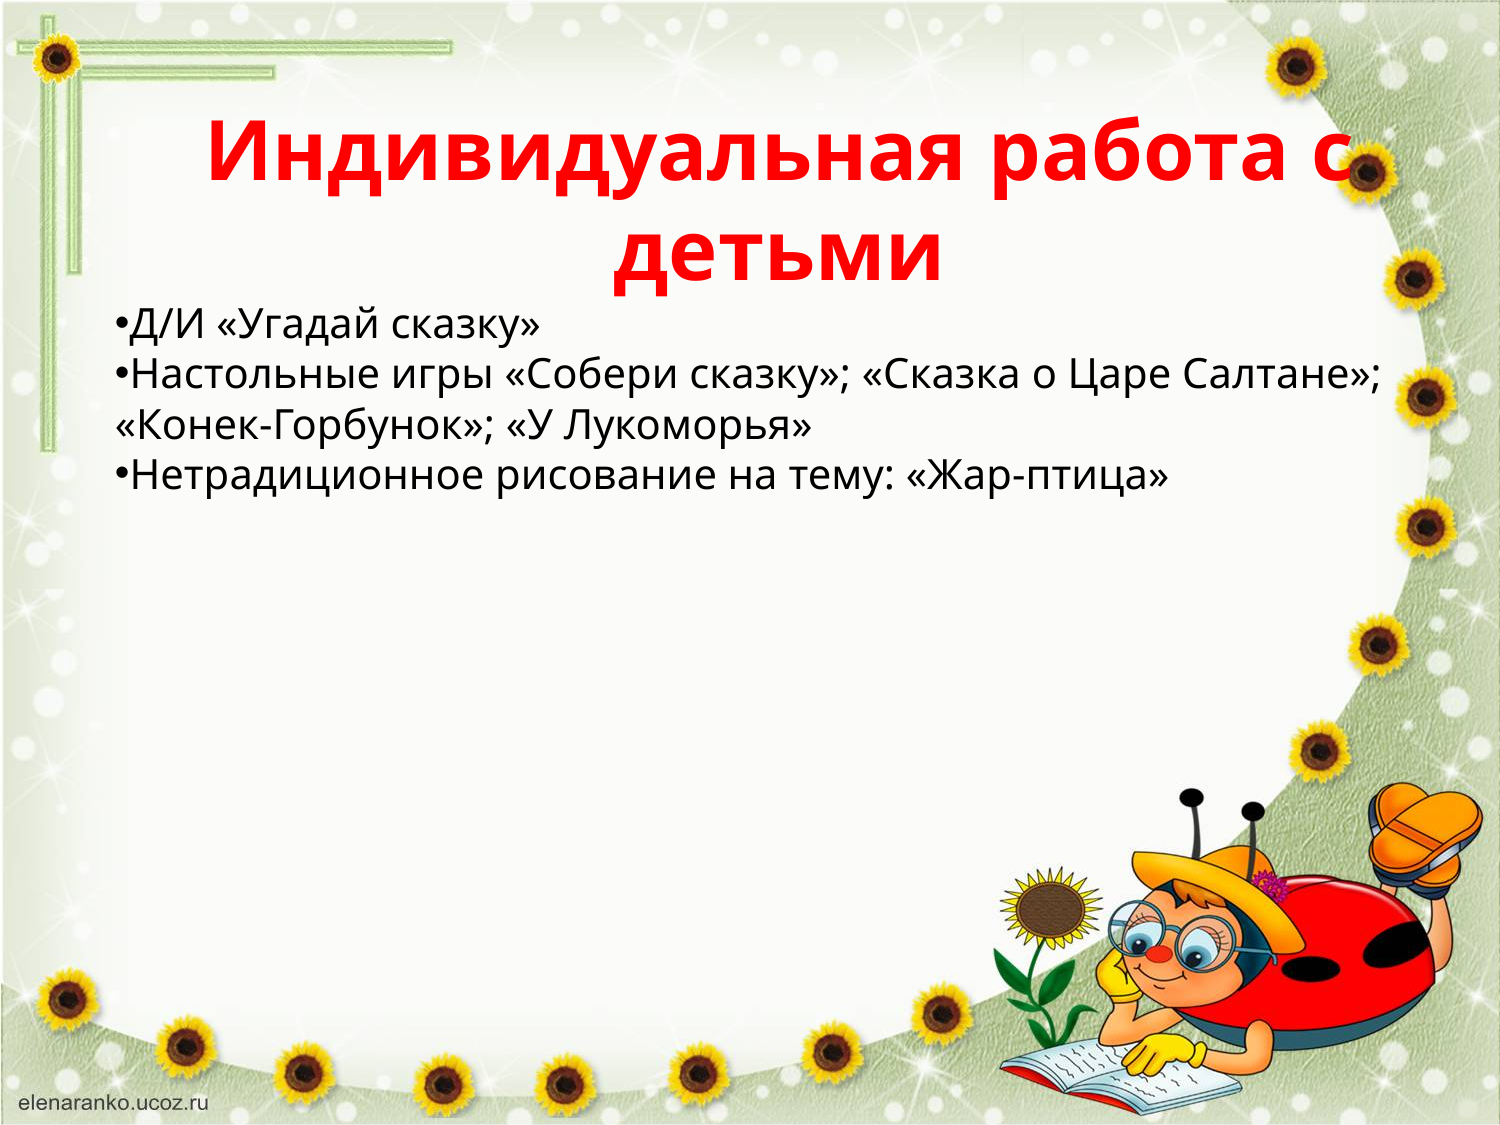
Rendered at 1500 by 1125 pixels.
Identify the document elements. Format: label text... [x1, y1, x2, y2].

text_box Индивидуальная работа с детьми Д/И «Угадай сказку» Настольные игры «Собери сказку»; «Сказка о Царе Салтане»; «Конек-Горбунок»; «У Лукоморья» Нетрадиционное рисование на тему: «Жар-птица» [100, 90, 1459, 555]
picture [0, 0, 1500, 1125]
